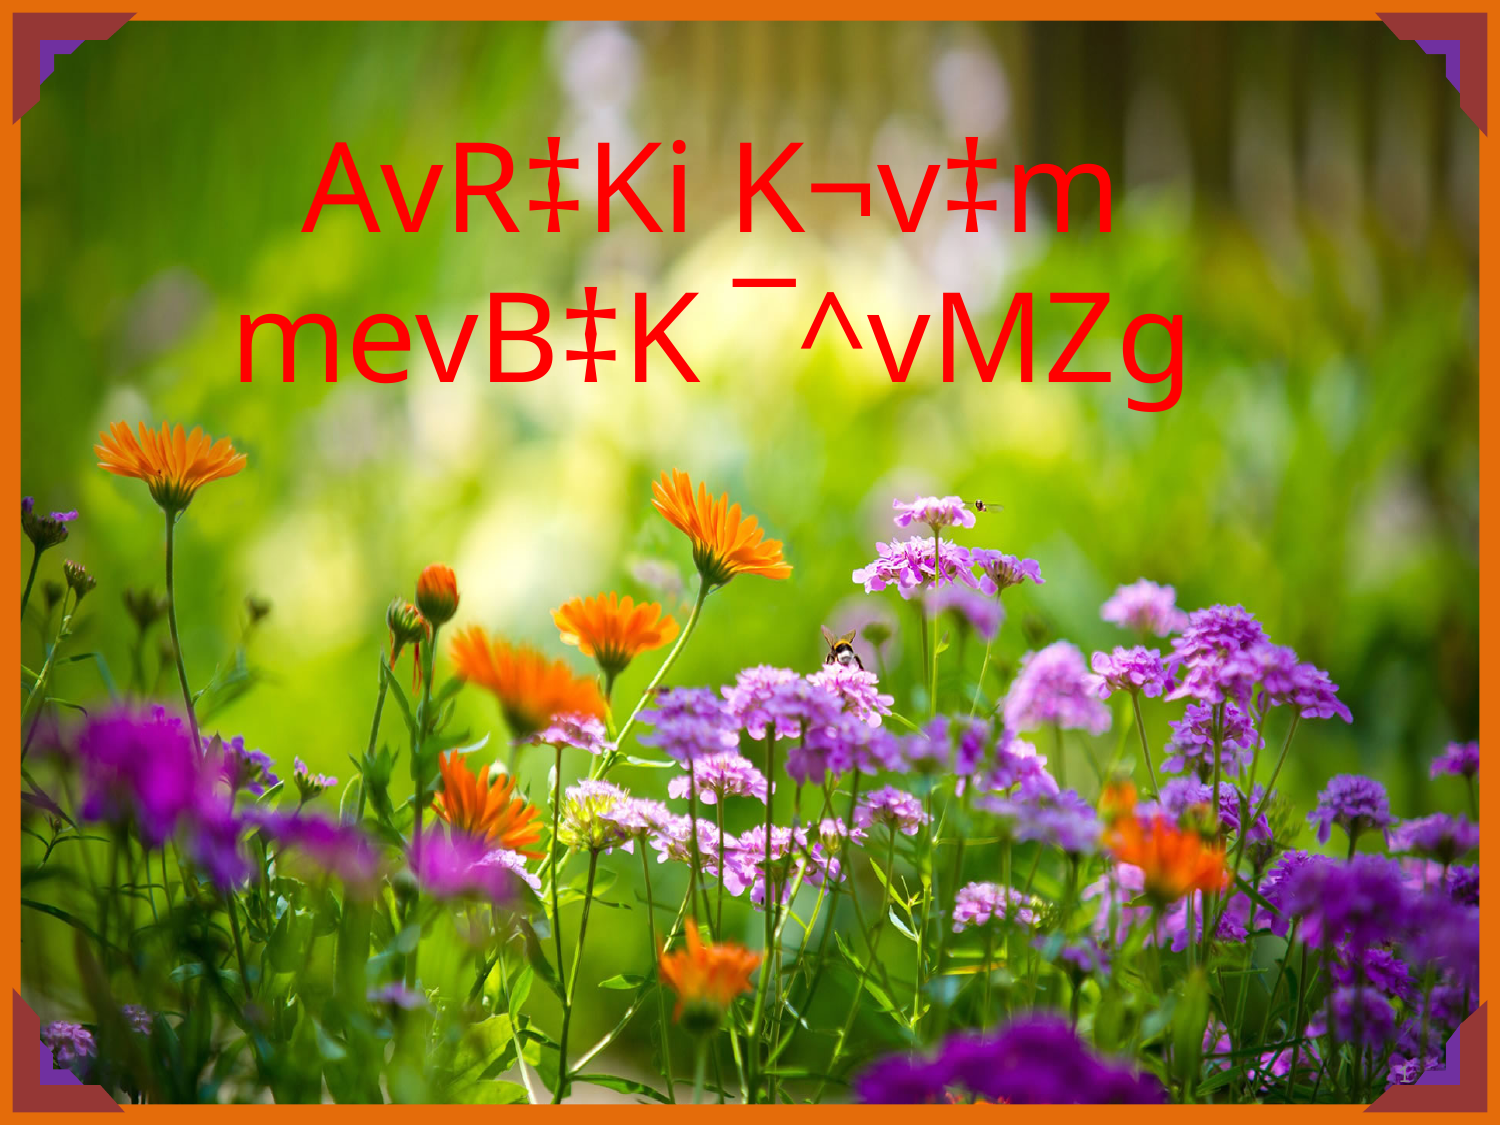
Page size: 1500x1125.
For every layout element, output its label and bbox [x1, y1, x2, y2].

text_box [0, 0, 1500, 1125]
